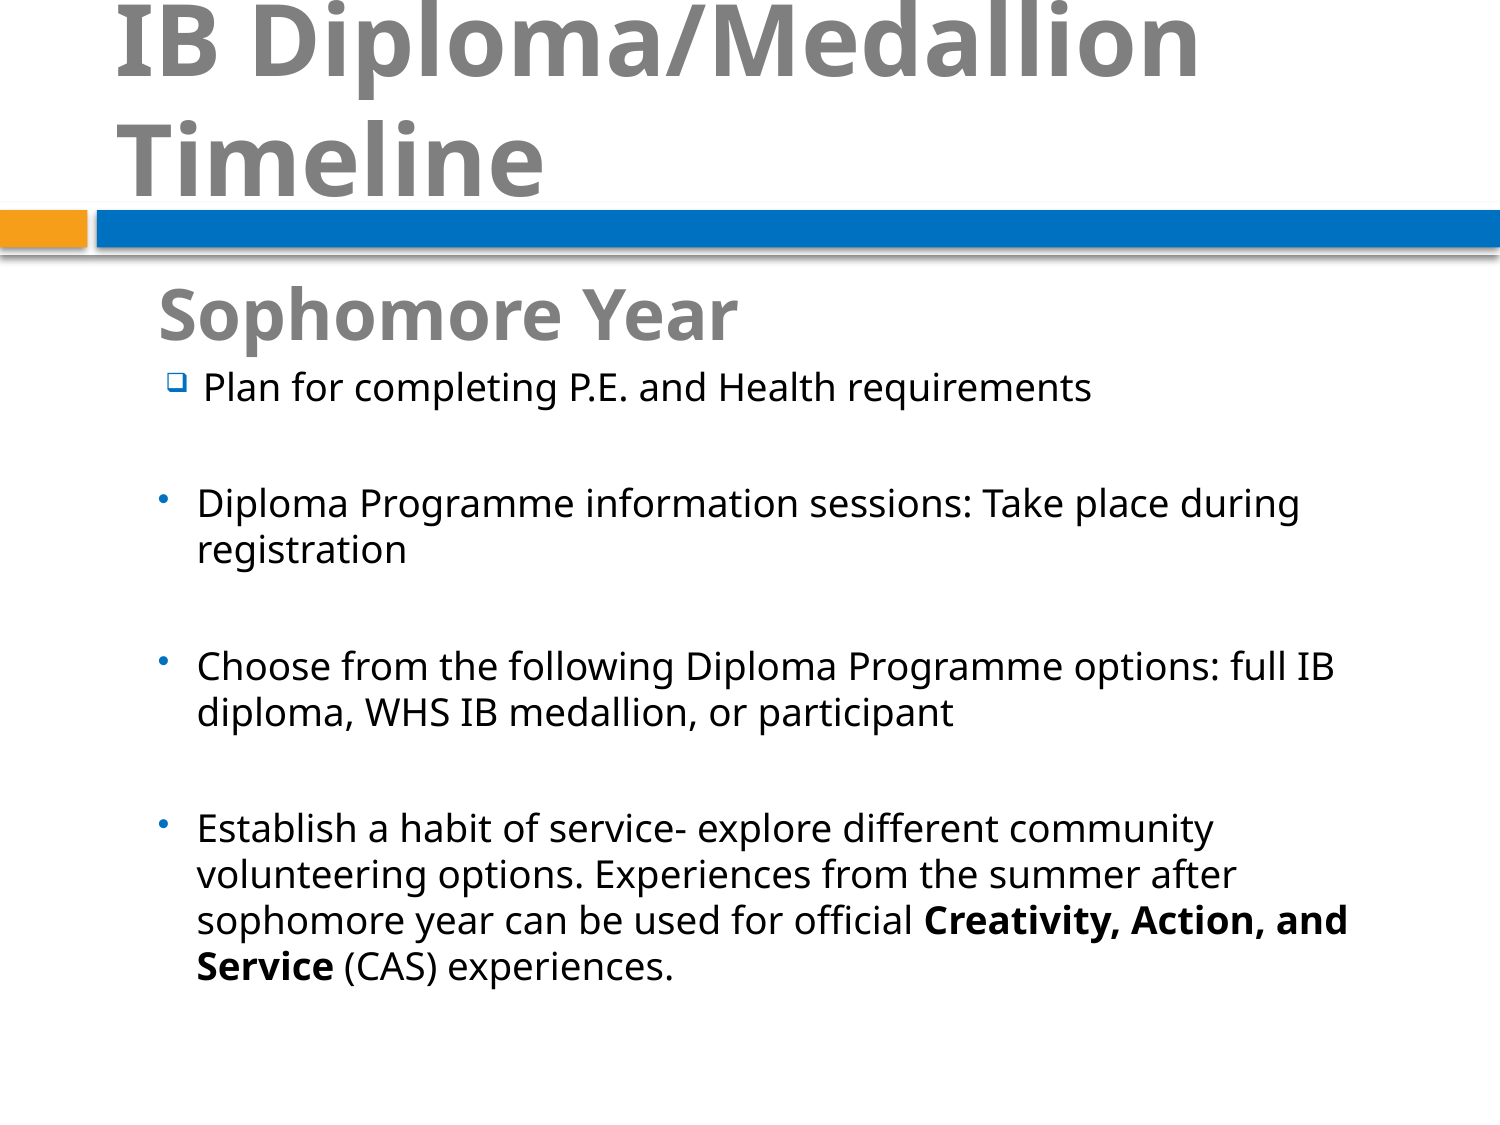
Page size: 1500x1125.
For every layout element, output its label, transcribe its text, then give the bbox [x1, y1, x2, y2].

list Sophomore Year Plan for completing P.E. and Health requirements Diploma Programme information sessions: Take place during registration Choose from the following Diploma Programme options: full IB diploma, WHS IB medallion, or participant Establish a habit of service- explore different community volunteering options. Experiences from the summer after sophomore year can be used for official Creativity, Action, and Service (CAS) experiences. [100, 262, 1438, 1000]
title IB Diploma/Medallion Timeline [100, 112, 1438, 200]
